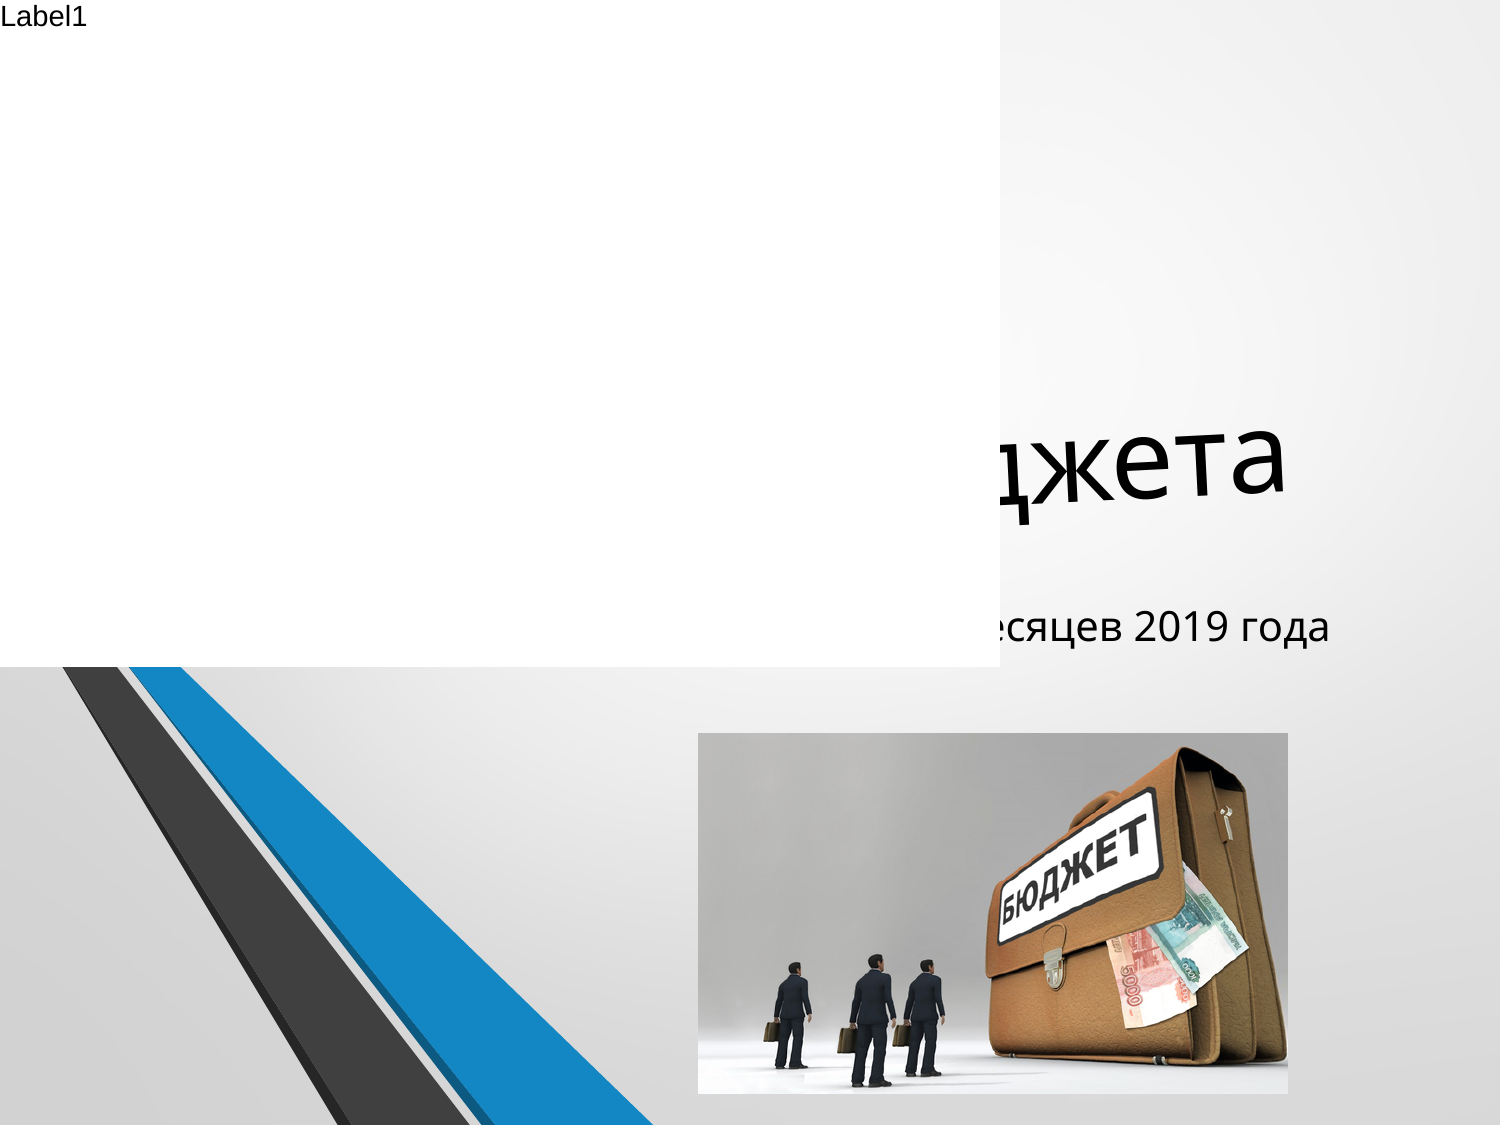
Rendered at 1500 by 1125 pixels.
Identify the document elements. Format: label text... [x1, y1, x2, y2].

picture [698, 733, 1288, 1094]
title Исполнение бюджета [1000, 199, 1314, 592]
subtitle Березовского городского округа за 9 месяцев 2019 года [28, 592, 1347, 790]
